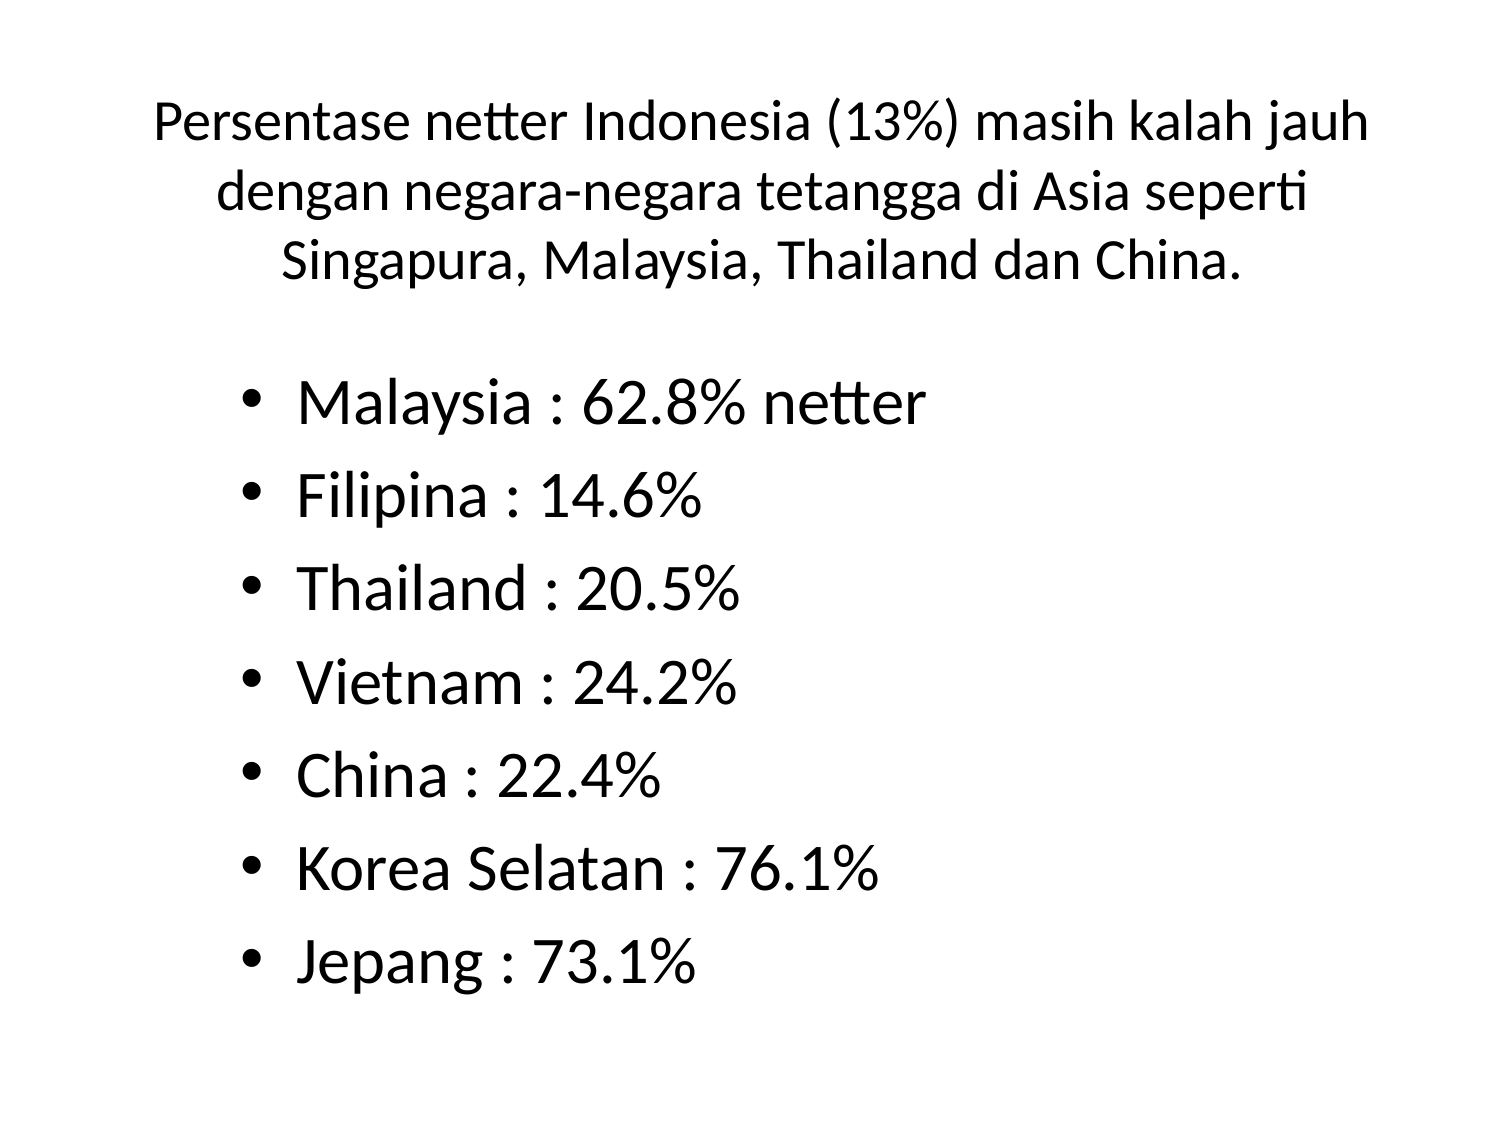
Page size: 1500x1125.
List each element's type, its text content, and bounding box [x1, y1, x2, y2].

list Malaysia : 62.8% netter Filipina : 14.6% Thailand : 20.5% Vietnam : 24.2% China : 22.4% Korea Selatan : 76.1% Jepang : 73.1% [225, 350, 1300, 1125]
title Persentase netter Indonesia (13%) masih kalah jauh dengan negara-negara tetangga di Asia seperti Singapura, Malaysia, Thailand dan China. [75, 45, 1450, 329]
